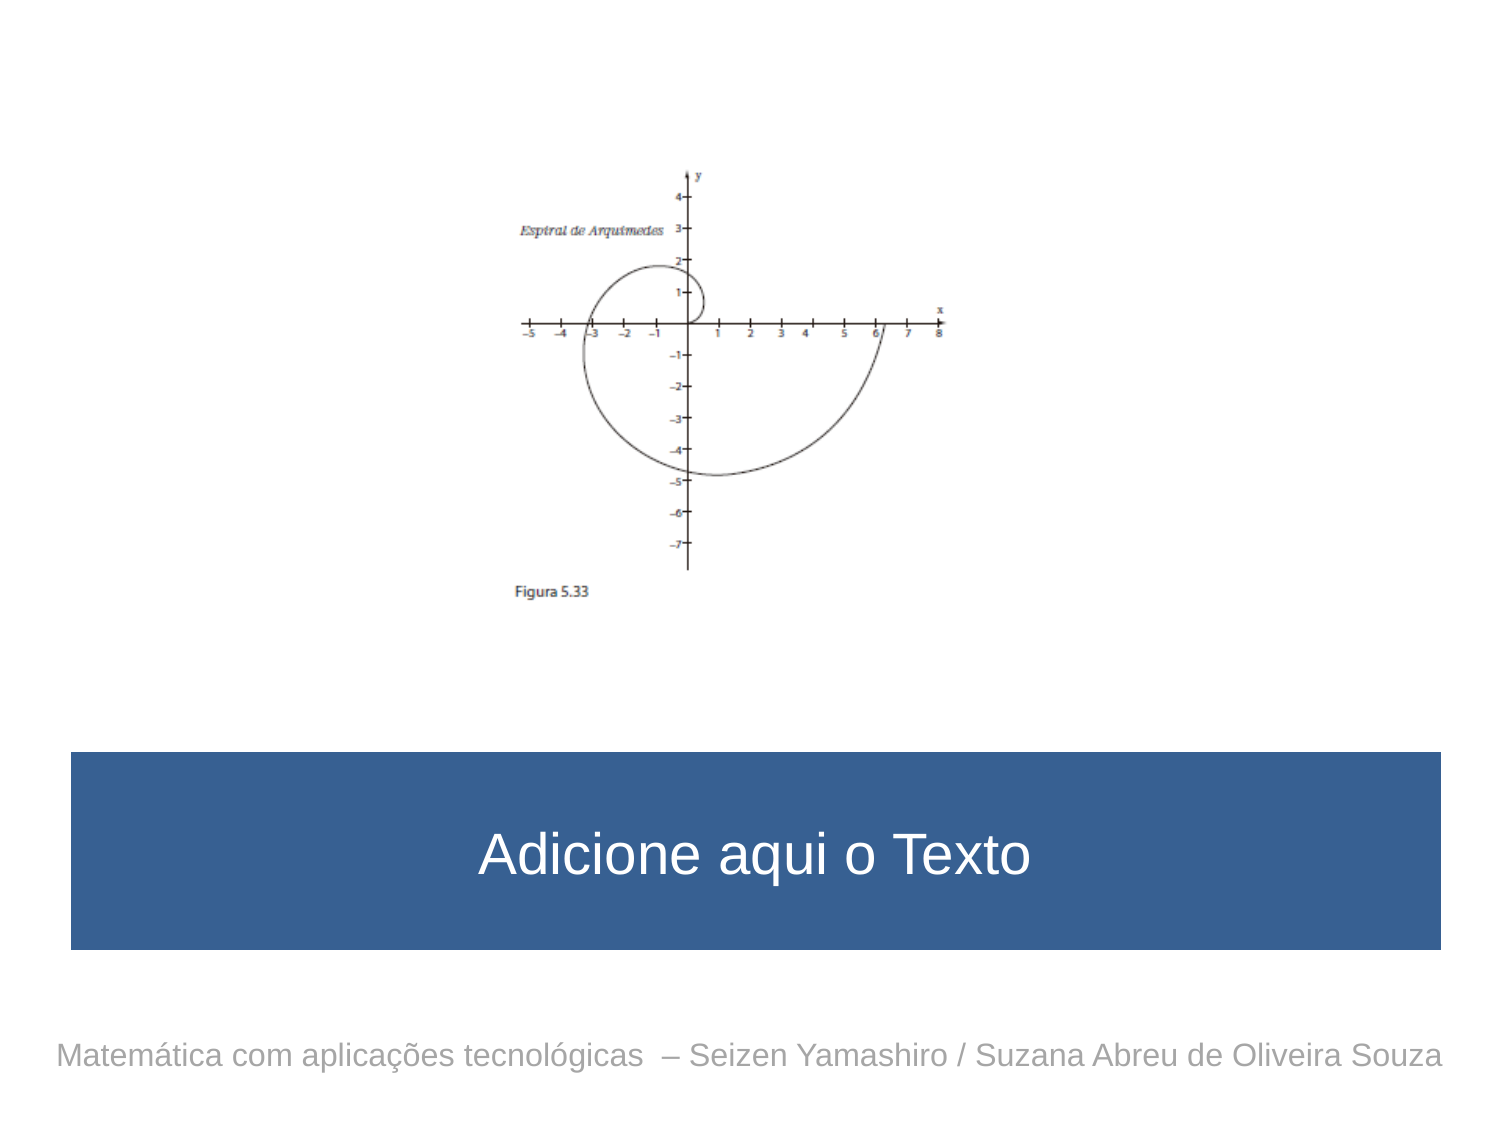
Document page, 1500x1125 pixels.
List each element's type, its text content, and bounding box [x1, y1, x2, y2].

text_box Adicione aqui o Texto [70, 751, 1442, 951]
picture [497, 136, 991, 619]
footer Matemática com aplicações tecnológicas – Seizen Yamashiro / Suzana Abreu de Oliveira Souza [0, 987, 1500, 1072]
